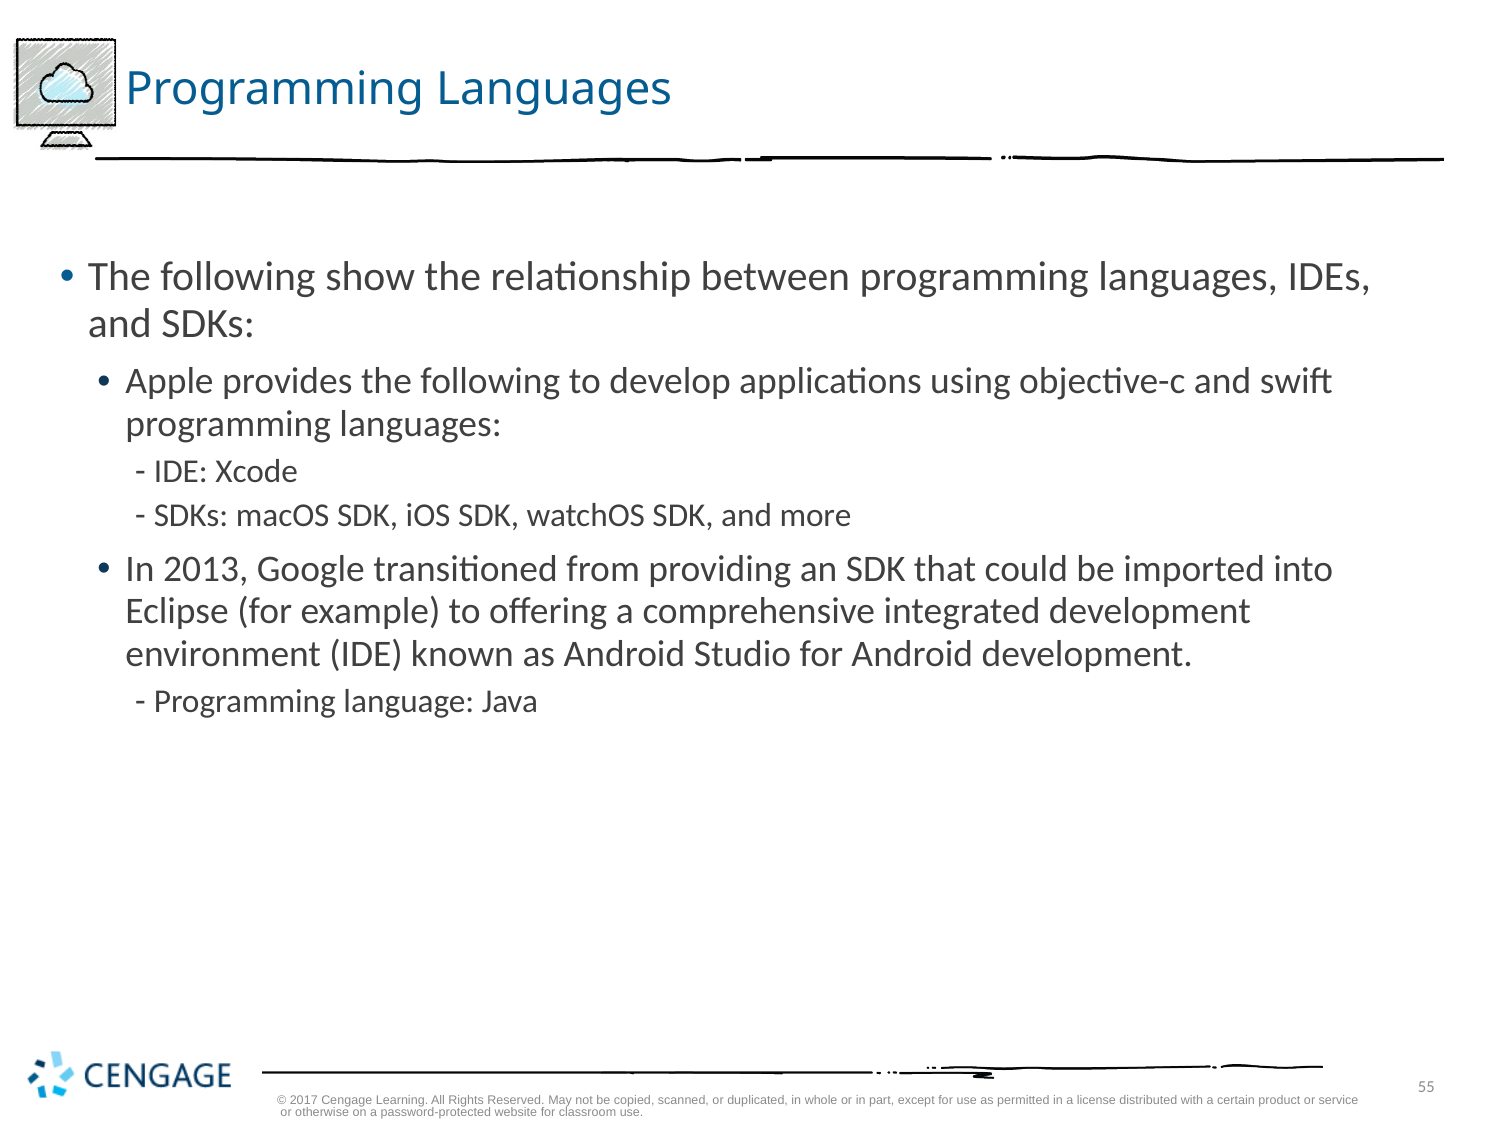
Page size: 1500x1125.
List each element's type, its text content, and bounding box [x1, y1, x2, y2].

picture [13, 36, 117, 151]
picture [7, 1037, 244, 1111]
list The following show the relationship between programming languages, IDEs, and SDKs: Apple provides the following to develop applications using objective-c and swift programming languages: IDE: Xcode SDKs: macOS SDK, iOS SDK, watchOS SDK, and more In 2013, Google transitioned from providing an SDK that could be imported into Eclipse (for example) to offering a comprehensive integrated development environment (IDE) known as Android Studio for Android development. Programming language: Java [59, 252, 1441, 812]
picture [262, 1064, 1323, 1079]
picture [95, 155, 1444, 163]
footer © 2017 Cengage Learning. All Rights Reserved. May not be copied, scanned, or duplicated, in whole or in part, except for use as permitted in a license distributed with a certain product or service or otherwise on a password-protected website for classroom use. [262, 1079, 1375, 1120]
title Programming Languages [125, 66, 1442, 116]
